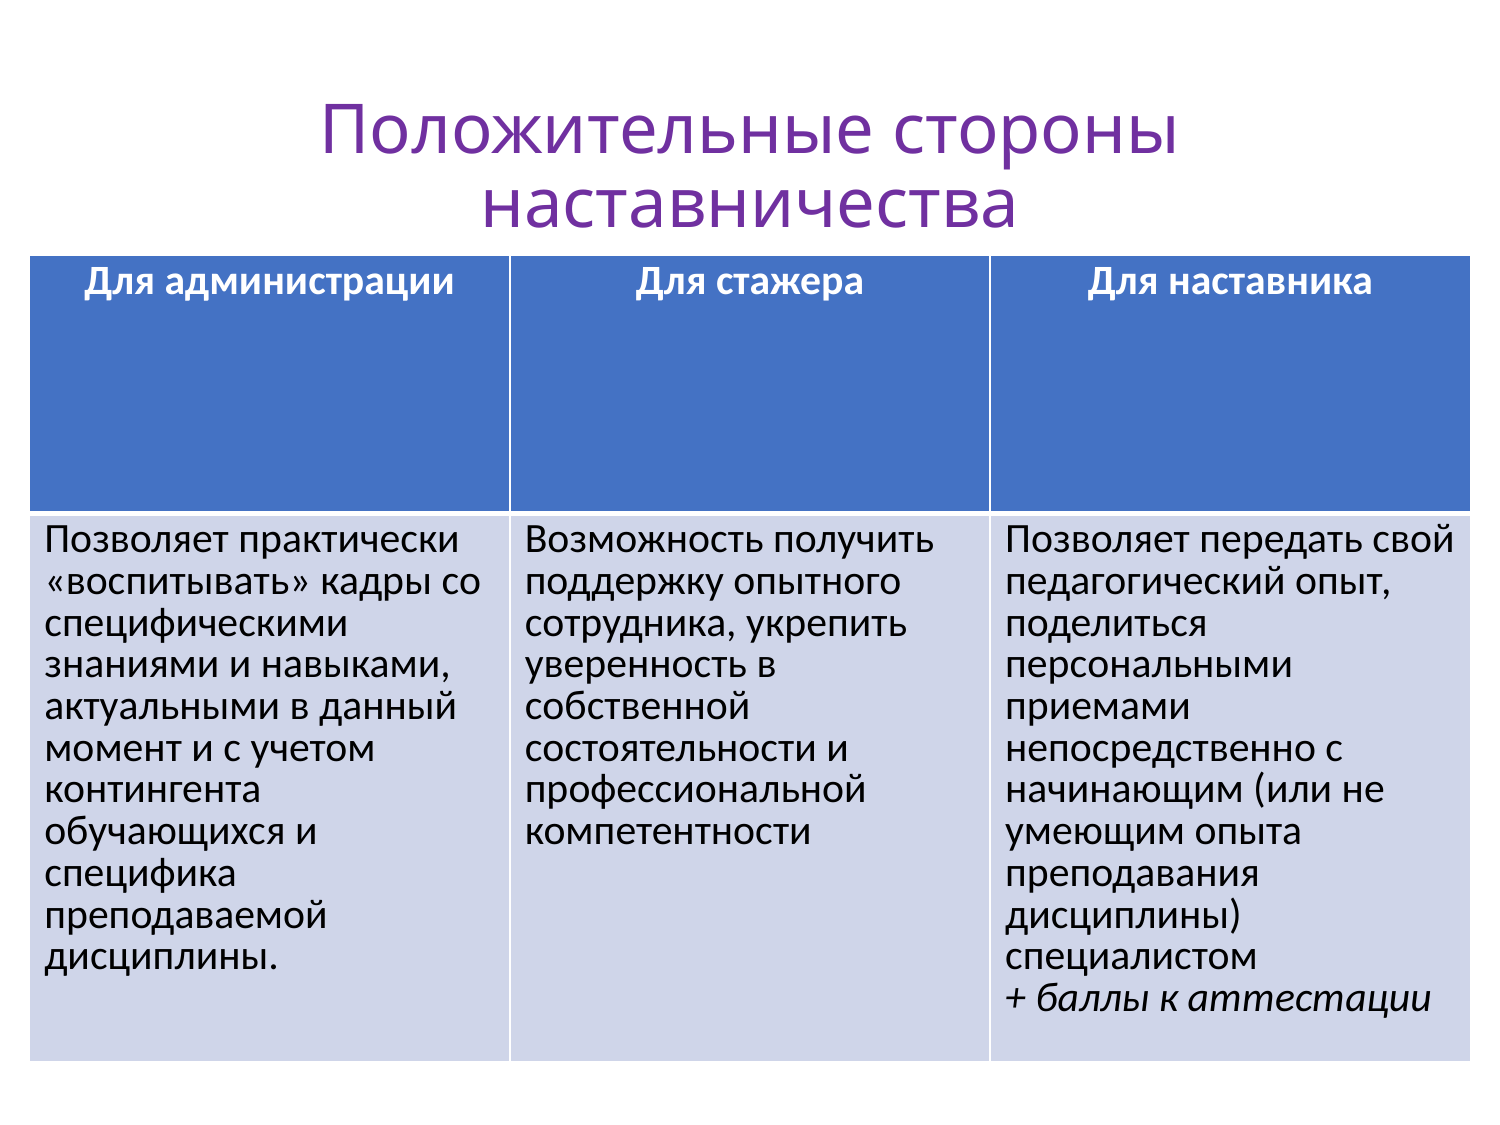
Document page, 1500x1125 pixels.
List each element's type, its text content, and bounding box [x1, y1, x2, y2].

table_cell Возможность получить поддержку опытного сотрудника, укрепить уверенность в собственной состоятельности и профессиональной компетентности [511, 516, 989, 1061]
title Положительные стороны наставничества [103, 59, 1397, 254]
table_cell Позволяет практически «воспитывать» кадры со специфическими знаниями и навыками, актуальными в данный момент и с учетом контингента обучающихся и специфика преподаваемой дисциплины. [30, 516, 509, 1061]
table_header Для стажера [511, 256, 989, 511]
table_cell Позволяет передать свой педагогический опыт, поделиться персональными приемами непосредственно с начинающим (или не умеющим опыта преподавания дисциплины) специалистом + баллы к аттестации [991, 516, 1470, 1061]
table_header Для администрации [30, 256, 509, 511]
table_header Для наставника [991, 256, 1470, 511]
